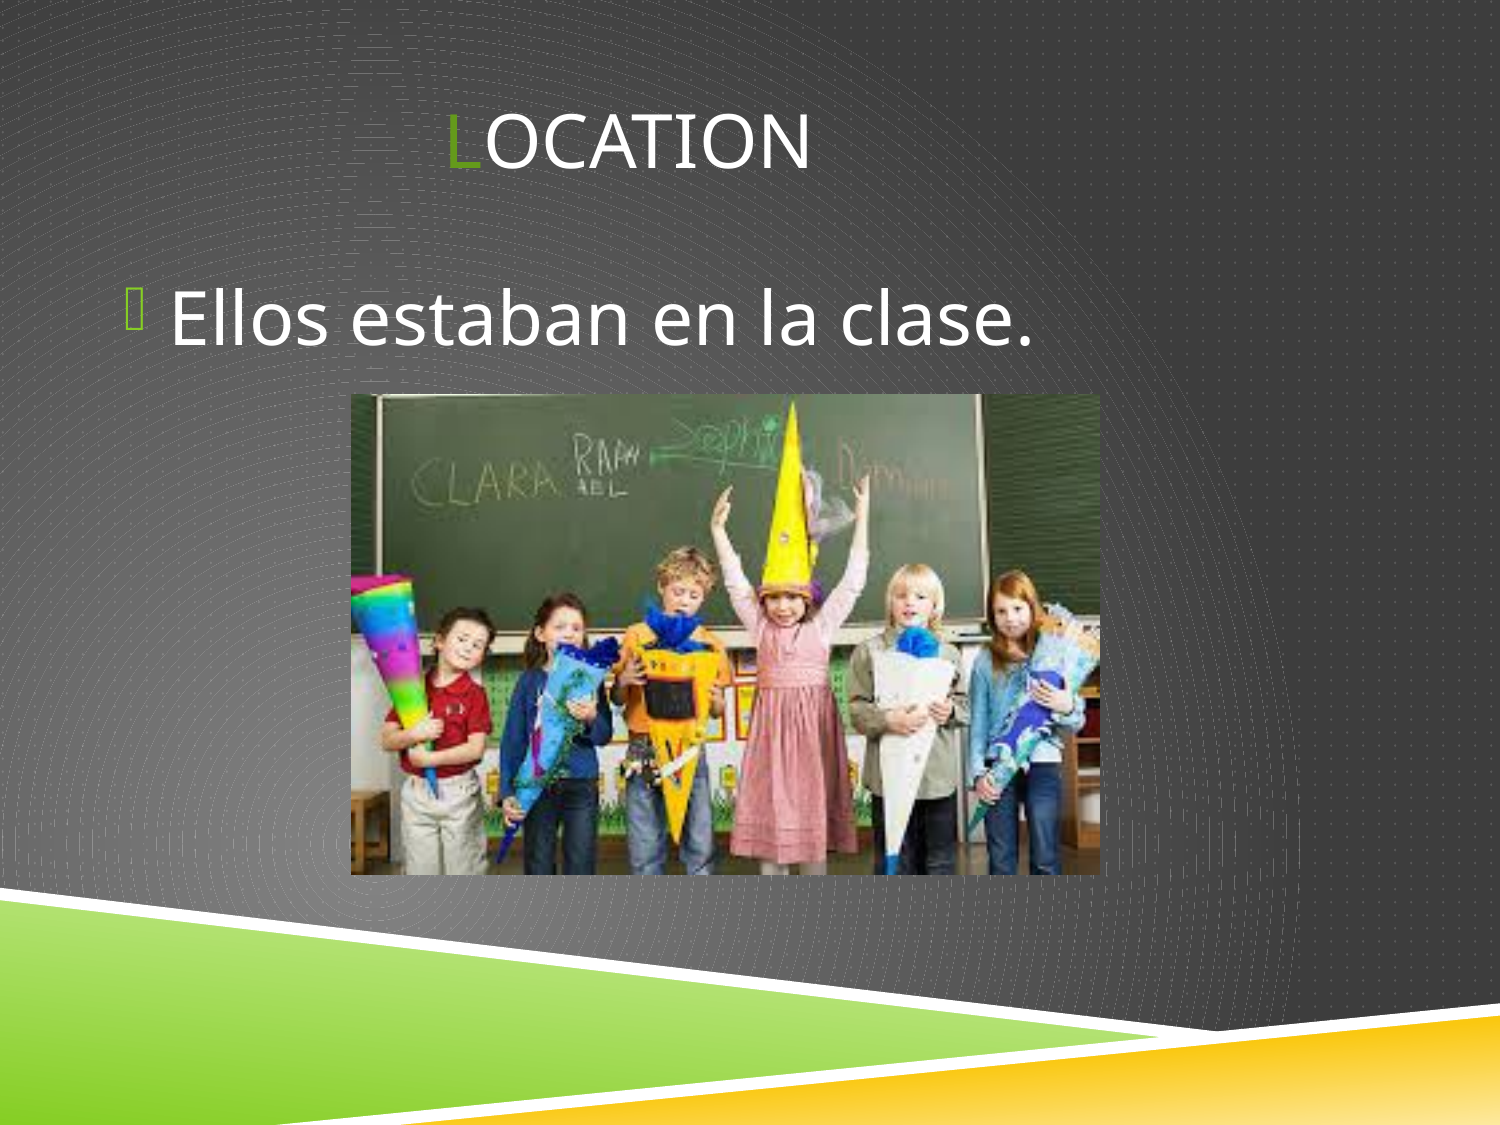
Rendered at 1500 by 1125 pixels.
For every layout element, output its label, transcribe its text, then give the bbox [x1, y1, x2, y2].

picture [351, 393, 1100, 876]
list Ellos estaban en la clase. [112, 262, 1388, 875]
title Location [112, 45, 1388, 233]
